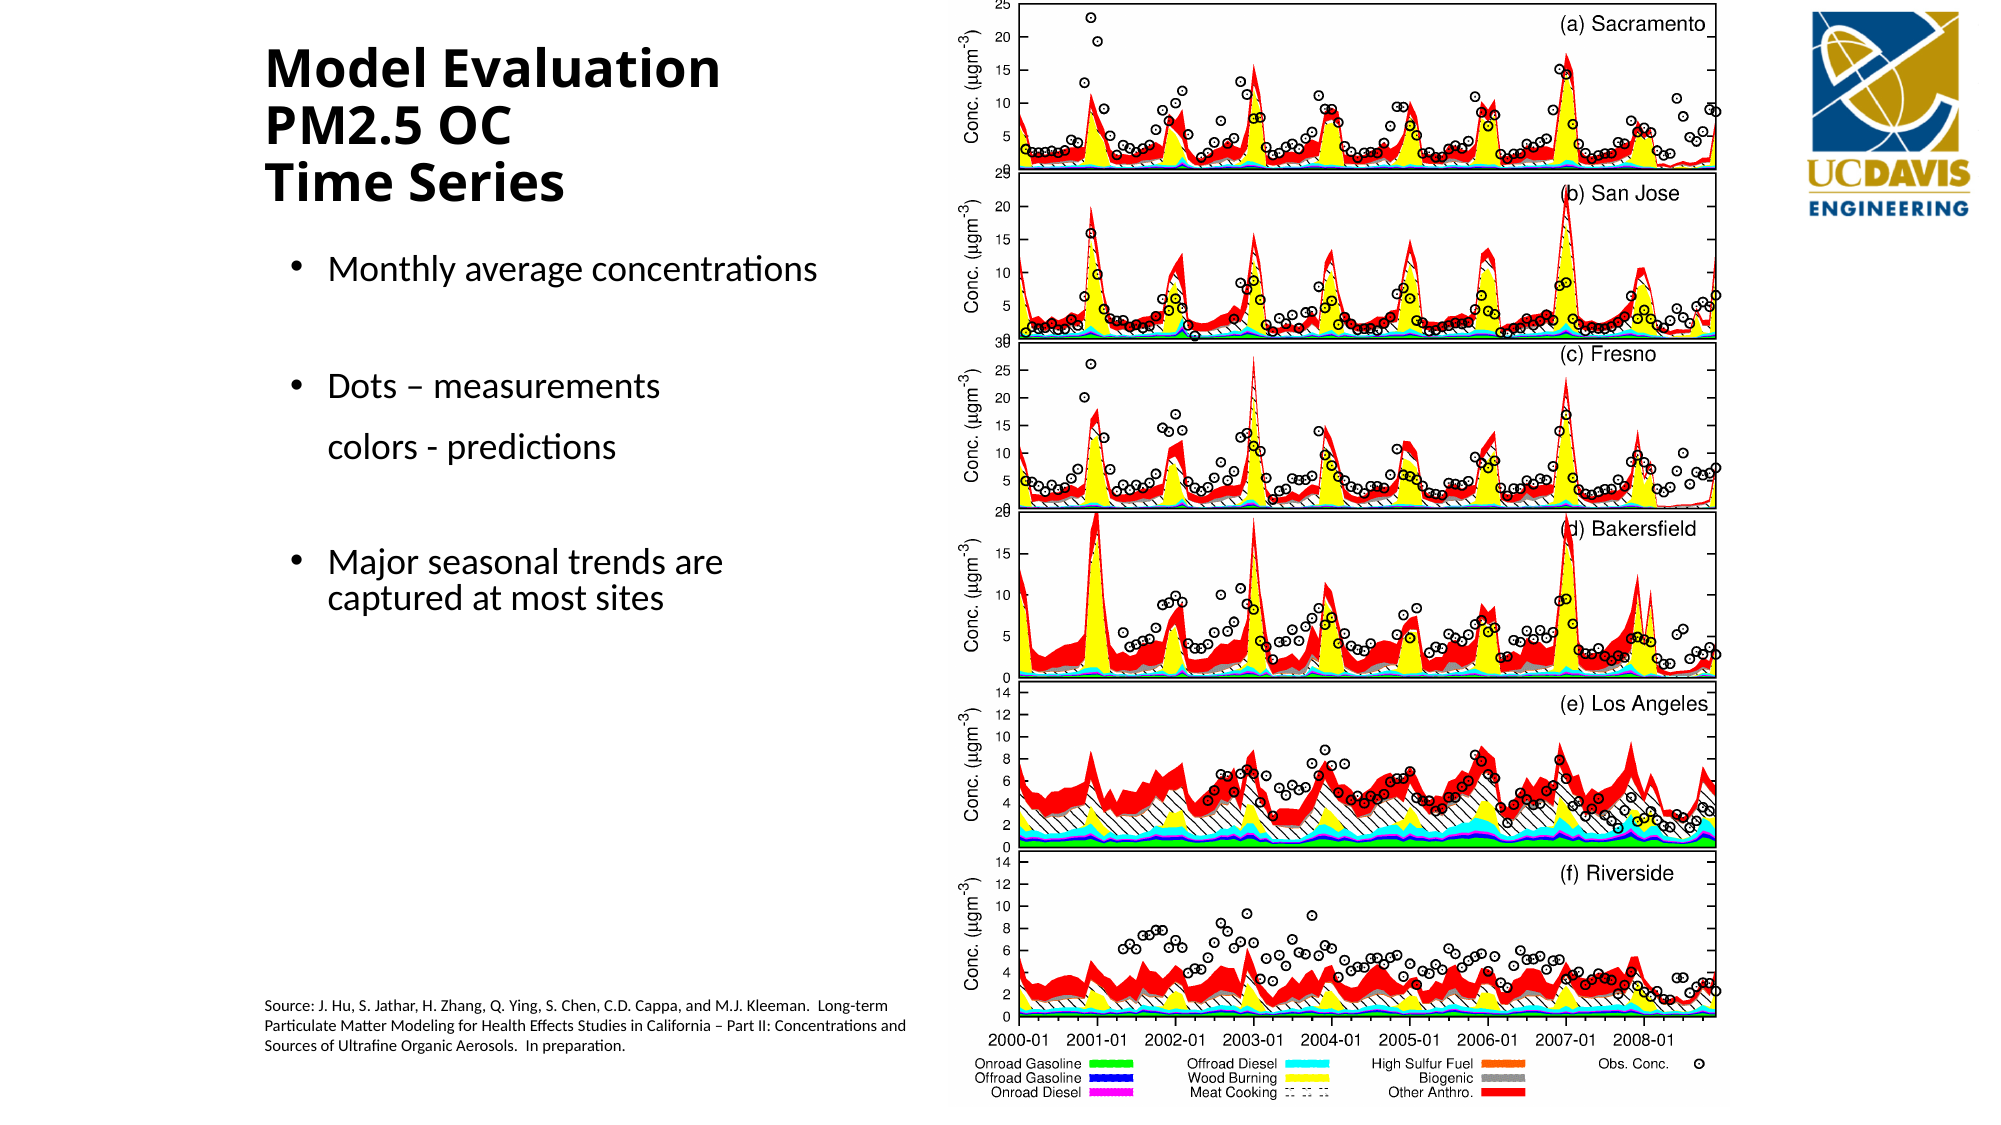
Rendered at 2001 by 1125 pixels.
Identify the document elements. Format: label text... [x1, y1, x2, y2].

text_box Source: J. Hu, S. Jathar, H. Zhang, Q. Ying, S. Chen, C.D. Cappa, and M.J. Kleeman. Long-term Particulate Matter Modeling for Health Effects Studies in California – Part II: Concentrations and Sources of Ultrafine Organic Aerosols. In preparation. [249, 987, 938, 1063]
text_box [538, 265, 570, 326]
picture [1771, 0, 2000, 229]
list Monthly average concentrations Dots – measurements colors - predictions Major seasonal trends are captured at most sites [275, 245, 838, 987]
picture [948, 0, 1730, 1107]
title Model Evaluation PM2.5 OC Time Series [249, 33, 863, 222]
